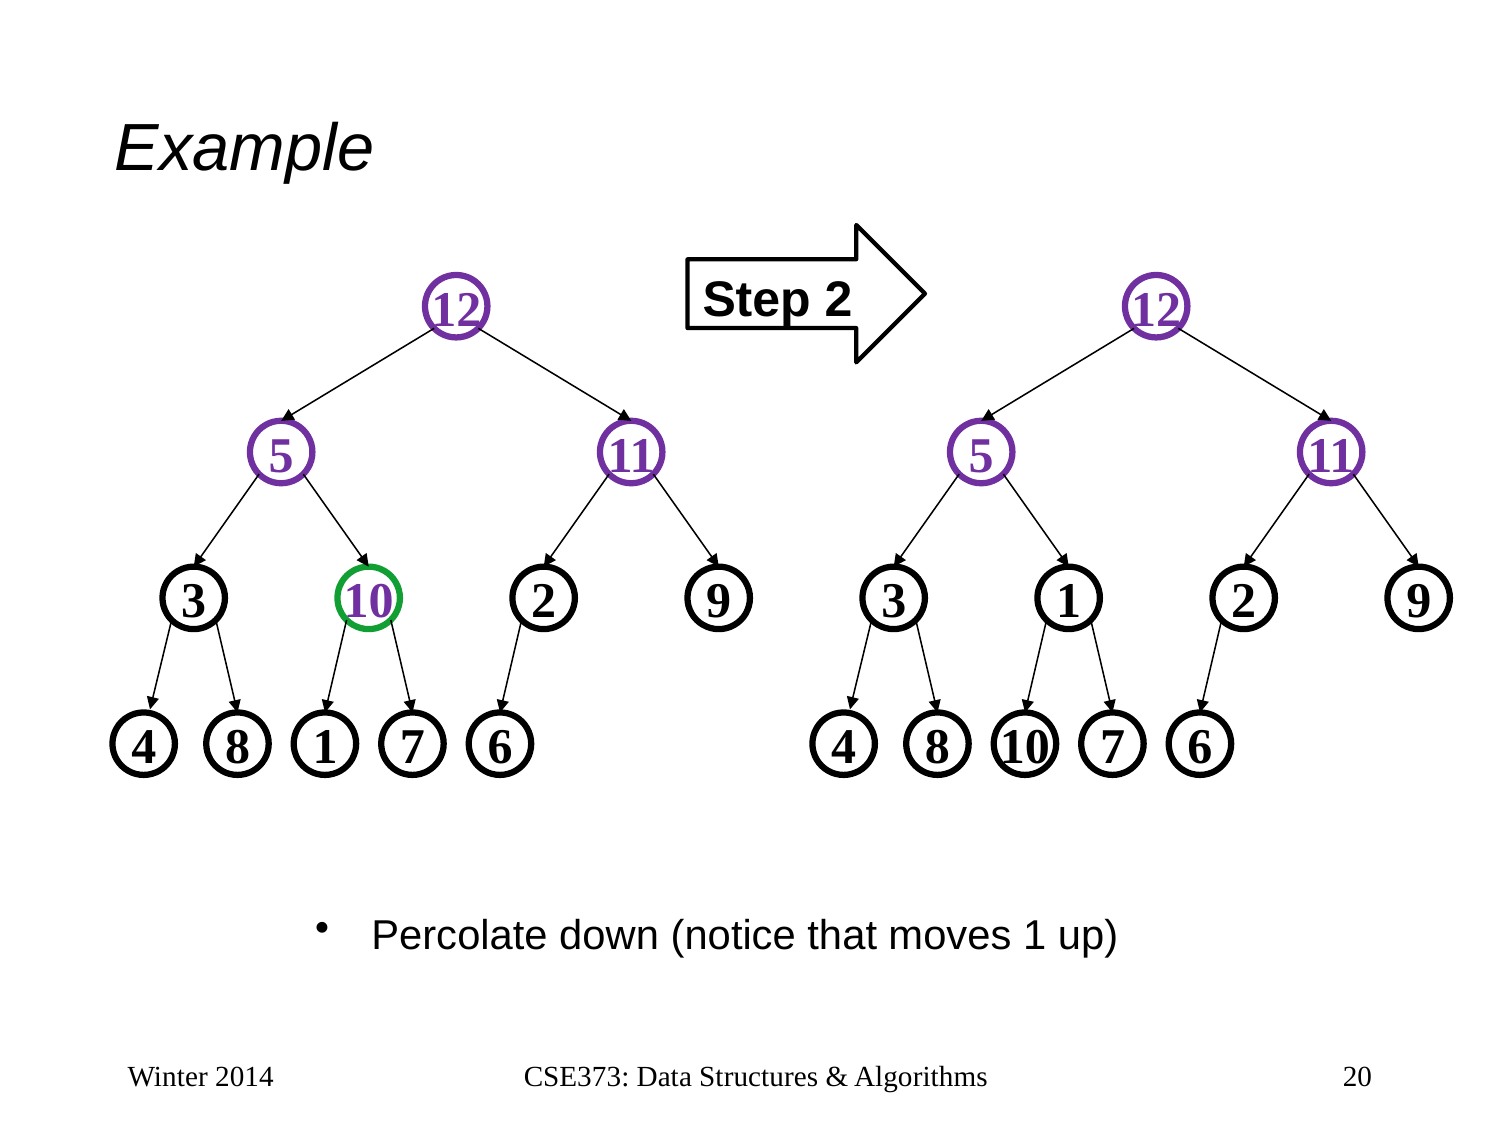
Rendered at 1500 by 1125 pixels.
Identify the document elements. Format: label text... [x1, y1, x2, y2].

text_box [1353, 477, 1419, 564]
title Example [99, 49, 1376, 238]
text_box 6 [1168, 712, 1232, 775]
text_box 7 [381, 712, 444, 775]
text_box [1178, 331, 1332, 418]
text_box 8 [206, 712, 269, 775]
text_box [303, 477, 369, 564]
text_box 1 [1037, 566, 1100, 630]
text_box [390, 622, 413, 710]
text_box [915, 622, 938, 710]
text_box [215, 622, 238, 710]
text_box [543, 477, 610, 564]
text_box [1243, 477, 1310, 564]
text_box 8 [906, 712, 969, 775]
text_box 12 [424, 274, 488, 338]
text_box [1003, 477, 1069, 564]
text_box 3 [162, 567, 225, 630]
text_box 11 [599, 420, 663, 484]
footer CSE373: Data Structures & Algorithms [474, 1049, 1038, 1125]
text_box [324, 622, 347, 710]
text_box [980, 331, 1135, 418]
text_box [1199, 622, 1222, 710]
slide_number 20 [1074, 1049, 1388, 1125]
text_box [849, 622, 872, 710]
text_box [1090, 622, 1113, 710]
text_box 10 [337, 566, 400, 630]
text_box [478, 331, 632, 418]
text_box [499, 622, 522, 710]
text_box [193, 477, 260, 564]
text_box 12 [1124, 274, 1188, 338]
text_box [149, 622, 172, 710]
slide_number Winter 2014 [112, 1049, 426, 1125]
text_box 2 [512, 567, 575, 630]
list Percolate down (notice that moves 1 up) [299, 899, 1338, 1013]
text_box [653, 477, 719, 564]
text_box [893, 477, 960, 564]
text_box 9 [687, 566, 750, 630]
text_box 4 [812, 712, 875, 775]
text_box 5 [249, 421, 313, 484]
text_box 6 [468, 712, 532, 775]
text_box Step 2 [685, 223, 928, 365]
text_box 7 [1081, 712, 1144, 775]
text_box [281, 331, 435, 418]
text_box 2 [1212, 567, 1275, 630]
text_box 11 [1299, 420, 1363, 484]
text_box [1024, 622, 1047, 710]
text_box 1 [293, 712, 357, 775]
text_box 10 [993, 712, 1057, 775]
text_box 9 [1387, 566, 1450, 630]
text_box 4 [112, 712, 175, 775]
text_box 3 [862, 567, 925, 630]
text_box 5 [949, 421, 1013, 484]
